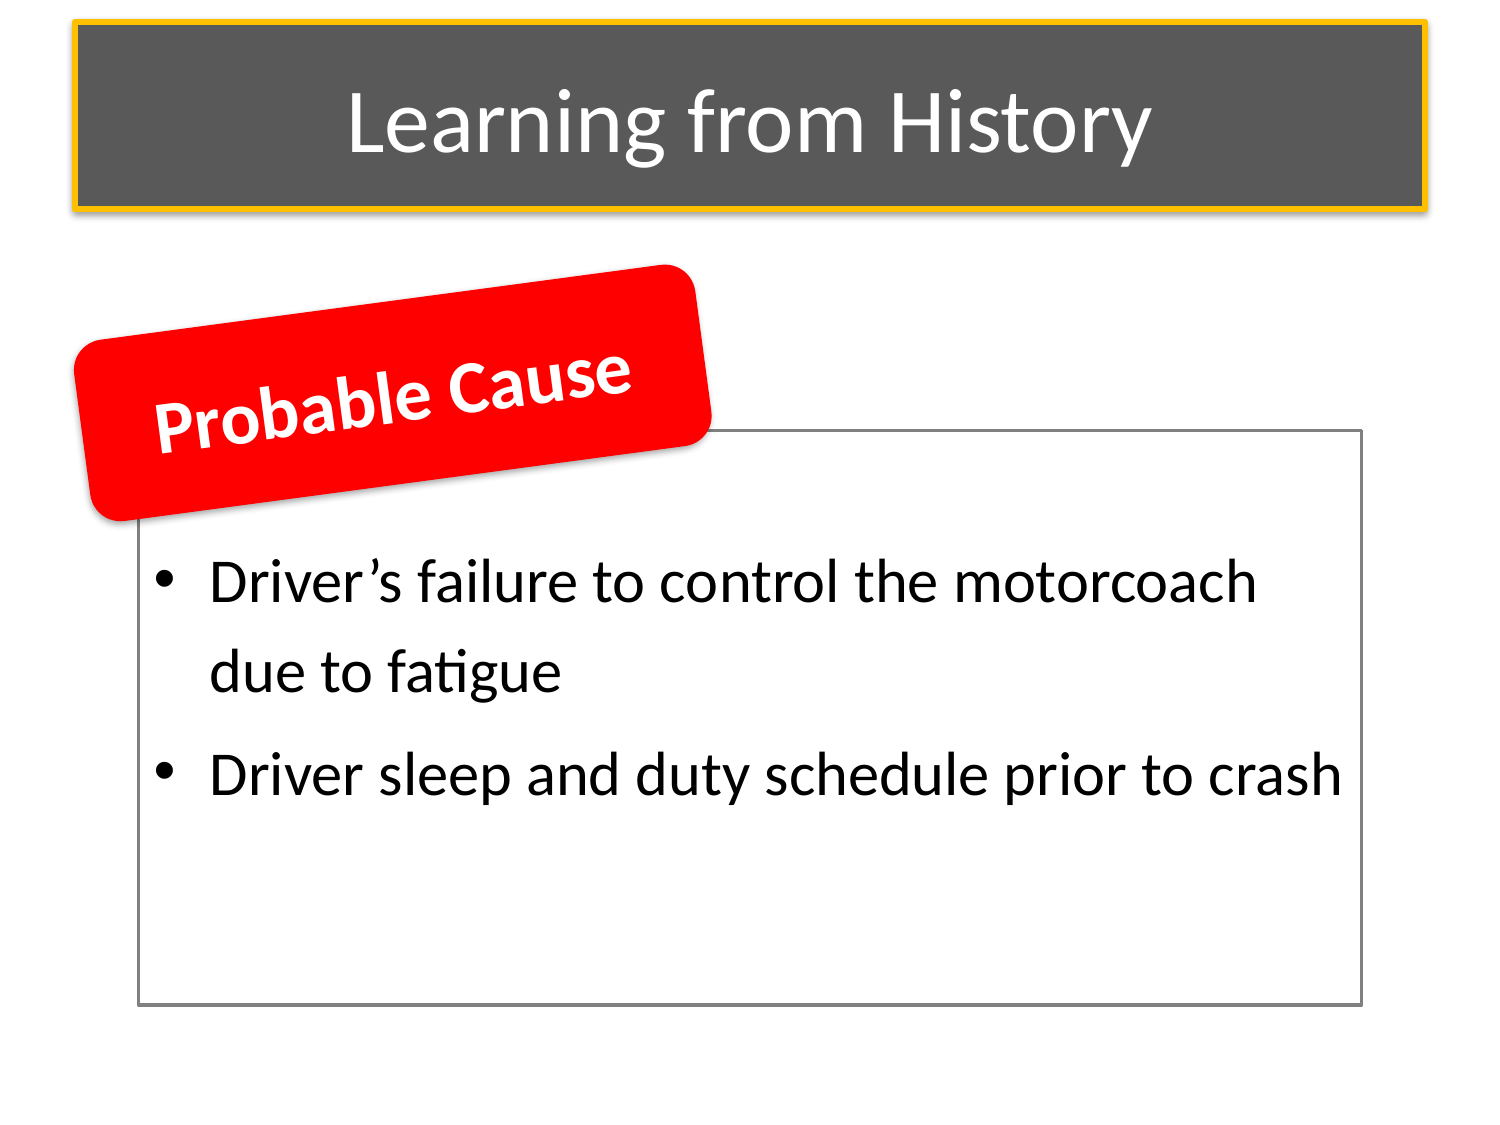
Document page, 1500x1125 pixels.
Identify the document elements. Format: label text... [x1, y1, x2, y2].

list Driver’s failure to control the motorcoach due to fatigue Driver sleep and duty schedule prior to crash [138, 430, 1362, 1005]
text_box Probable Cause [73, 263, 713, 523]
title Learning from History [72, 19, 1428, 212]
